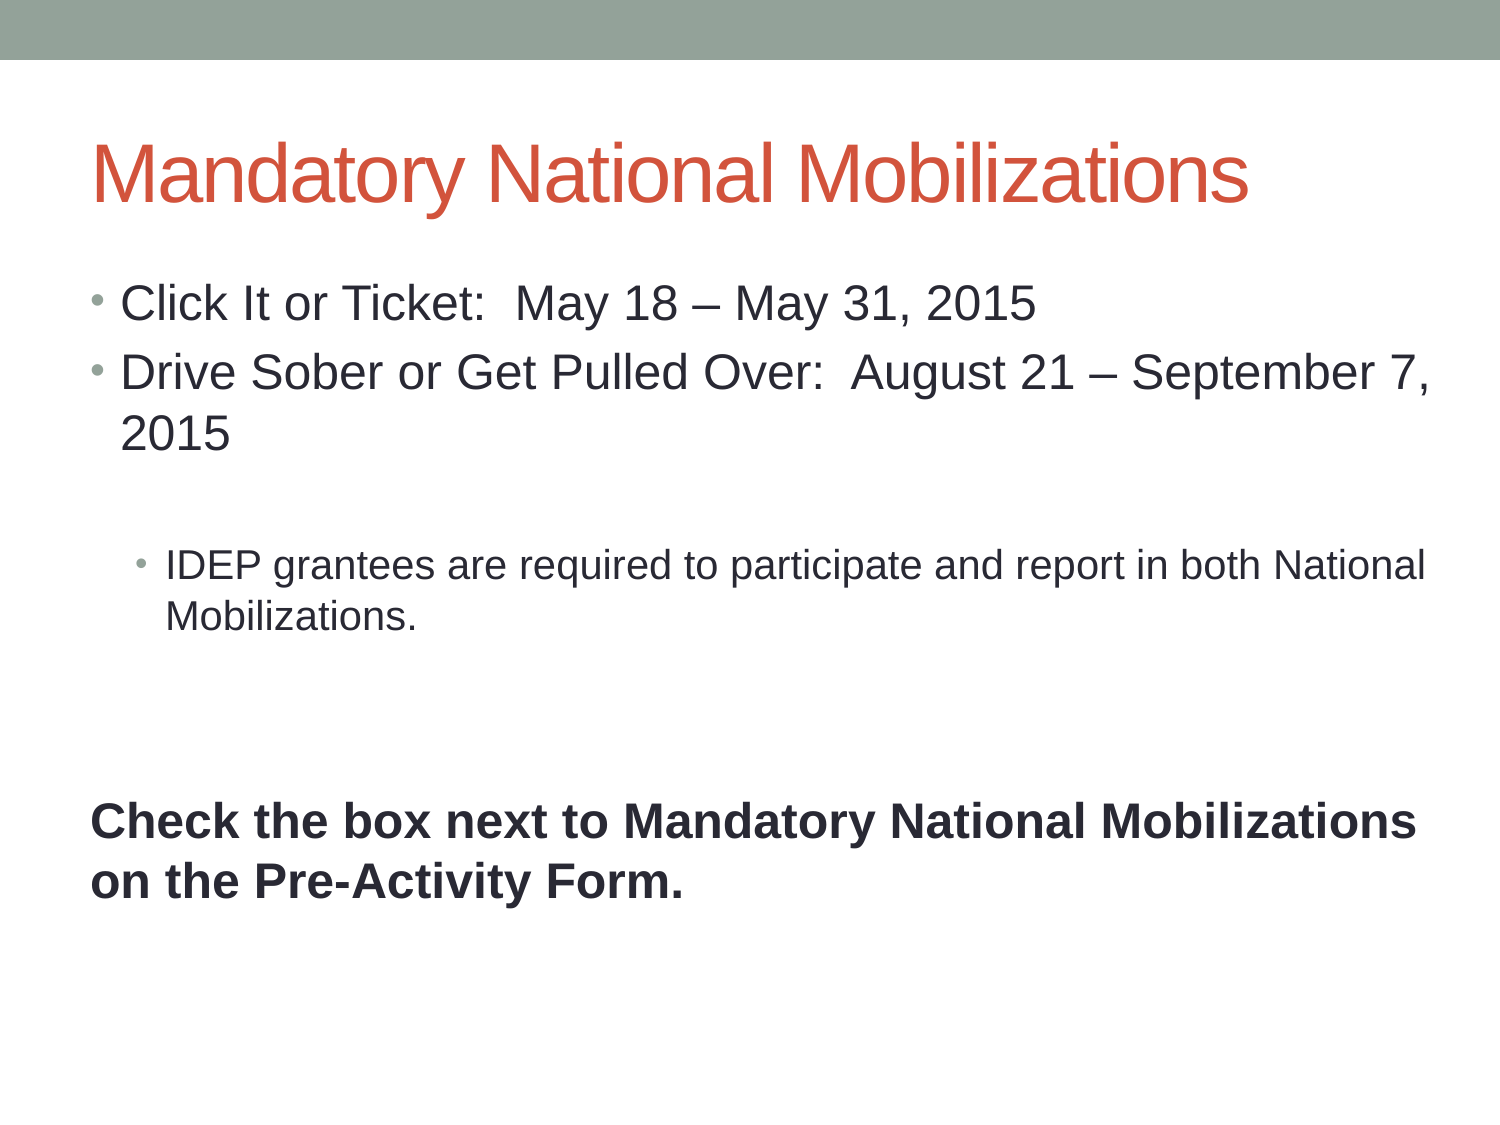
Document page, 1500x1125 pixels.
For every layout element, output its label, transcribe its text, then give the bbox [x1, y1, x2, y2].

list Click It or Ticket: May 18 – May 31, 2015 Drive Sober or Get Pulled Over: August 21 – September 7, 2015 IDEP grantees are required to participate and report in both National Mobilizations. Check the box next to Mandatory National Mobilizations on the Pre-Activity Form. [75, 262, 1463, 1063]
title Mandatory National Mobilizations [75, 87, 1425, 250]
